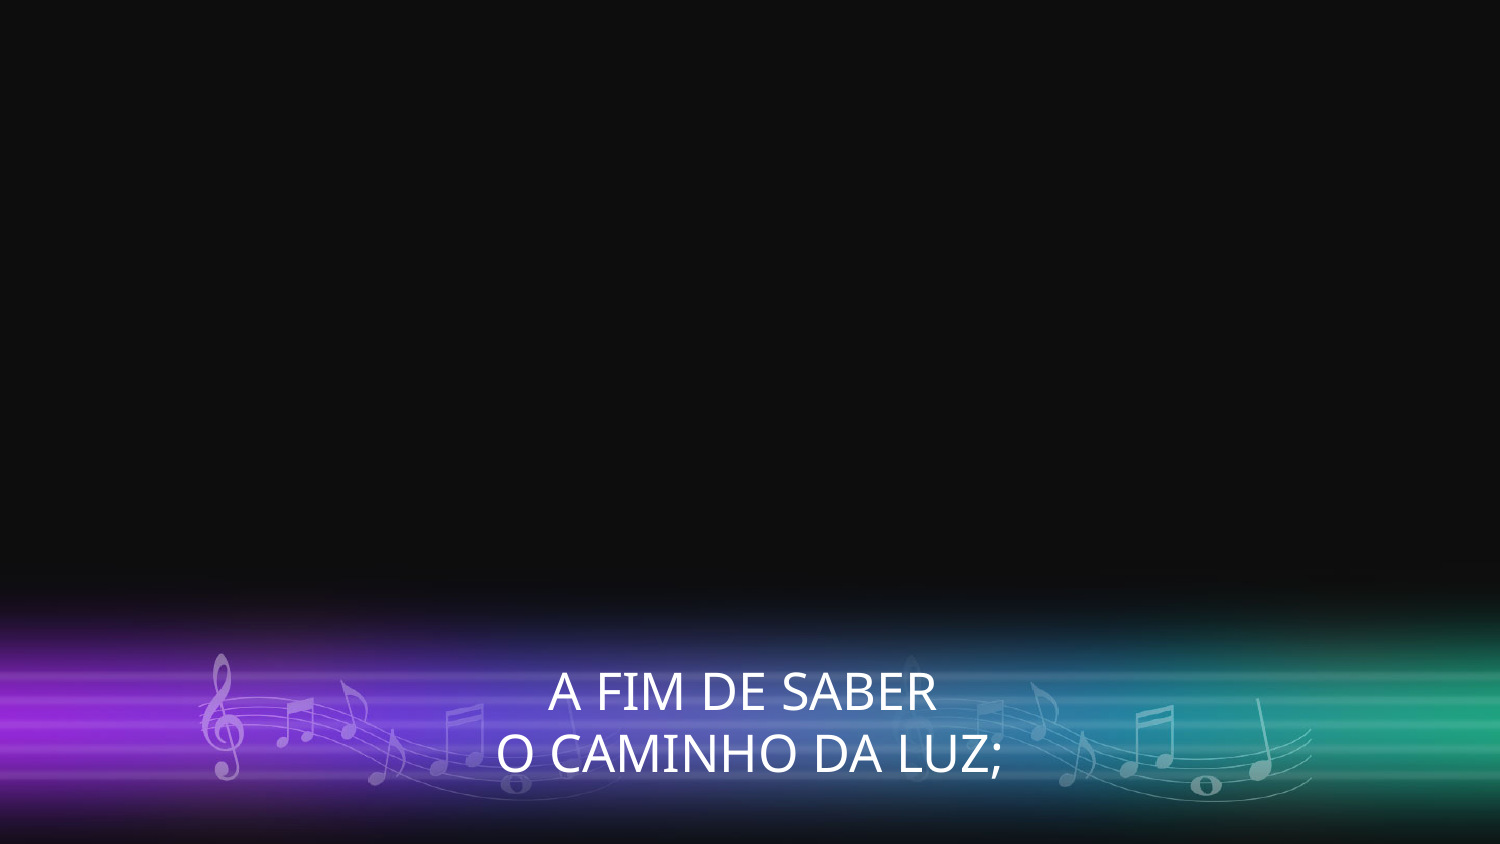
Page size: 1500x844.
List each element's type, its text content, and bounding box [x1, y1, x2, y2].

text_box A FIM DE SABER O CAMINHO DA LUZ; [312, 651, 1187, 791]
picture [0, 0, 1500, 844]
